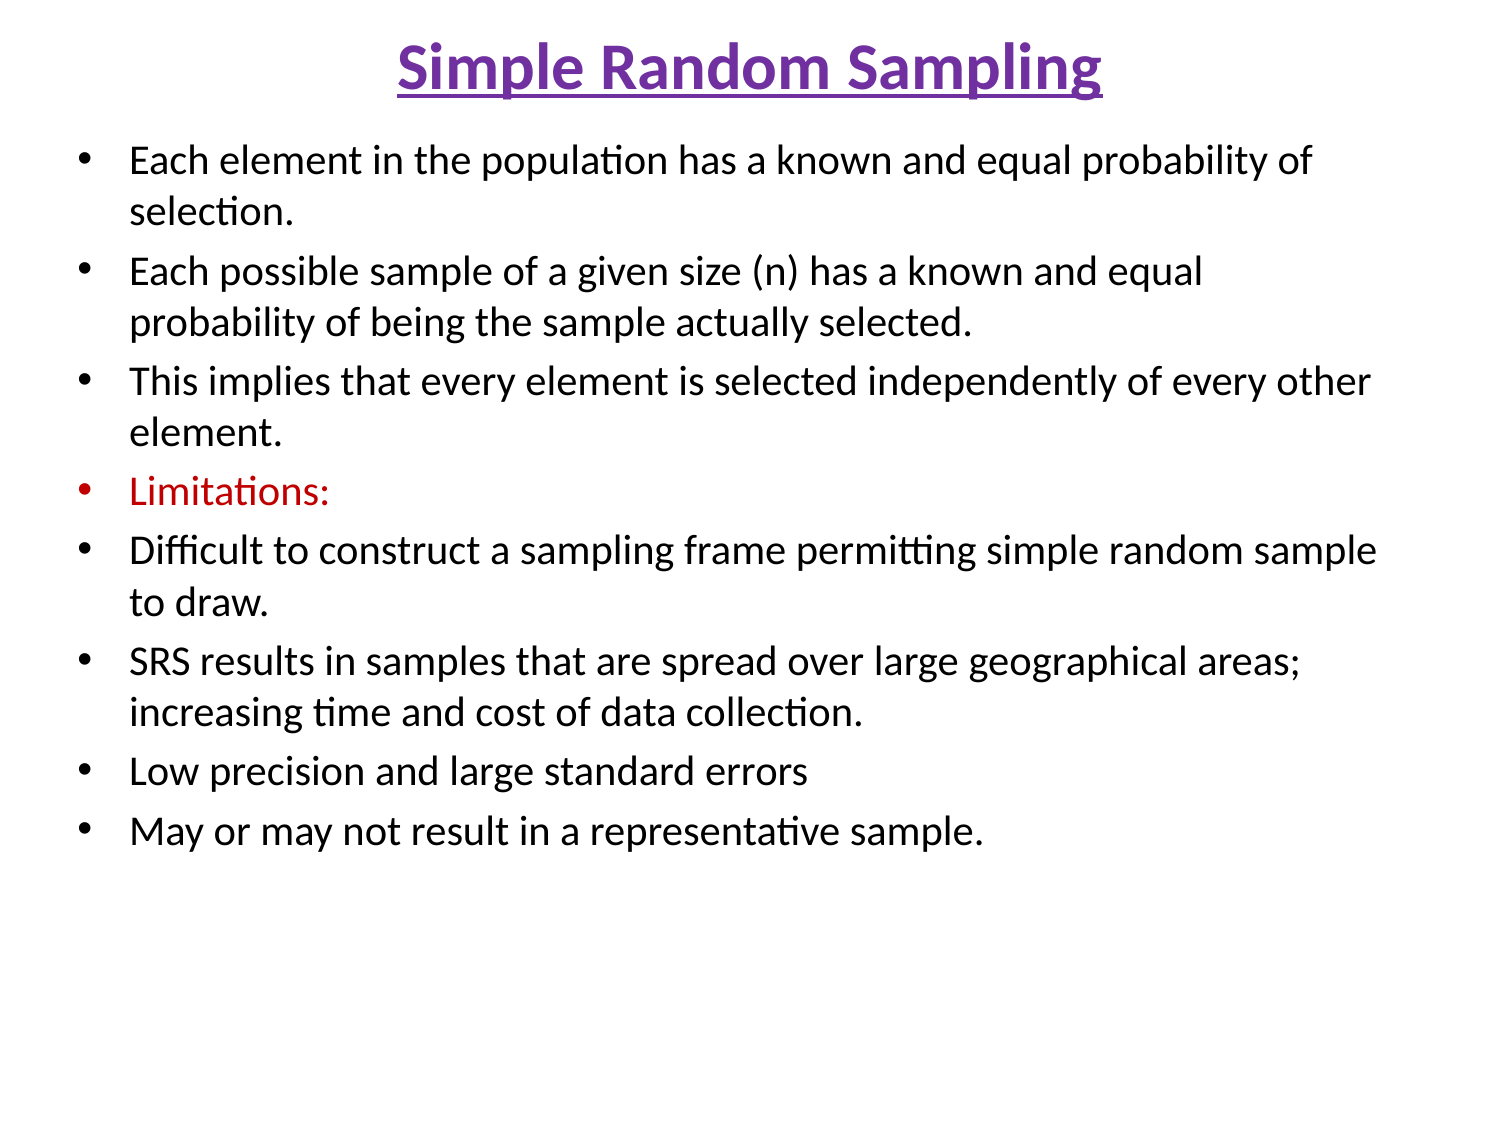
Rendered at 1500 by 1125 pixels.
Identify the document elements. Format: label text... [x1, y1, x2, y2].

title Simple Random Sampling [75, 12, 1425, 113]
list Each element in the population has a known and equal probability of selection. Each possible sample of a given size (n) has a known and equal probability of being the sample actually selected. This implies that every element is selected independently of every other element. Limitations: Difficult to construct a sampling frame permitting simple random sample to draw. SRS results in samples that are spread over large geographical areas; increasing time and cost of data collection. Low precision and large standard errors May or may not result in a representative sample. [62, 125, 1413, 868]
